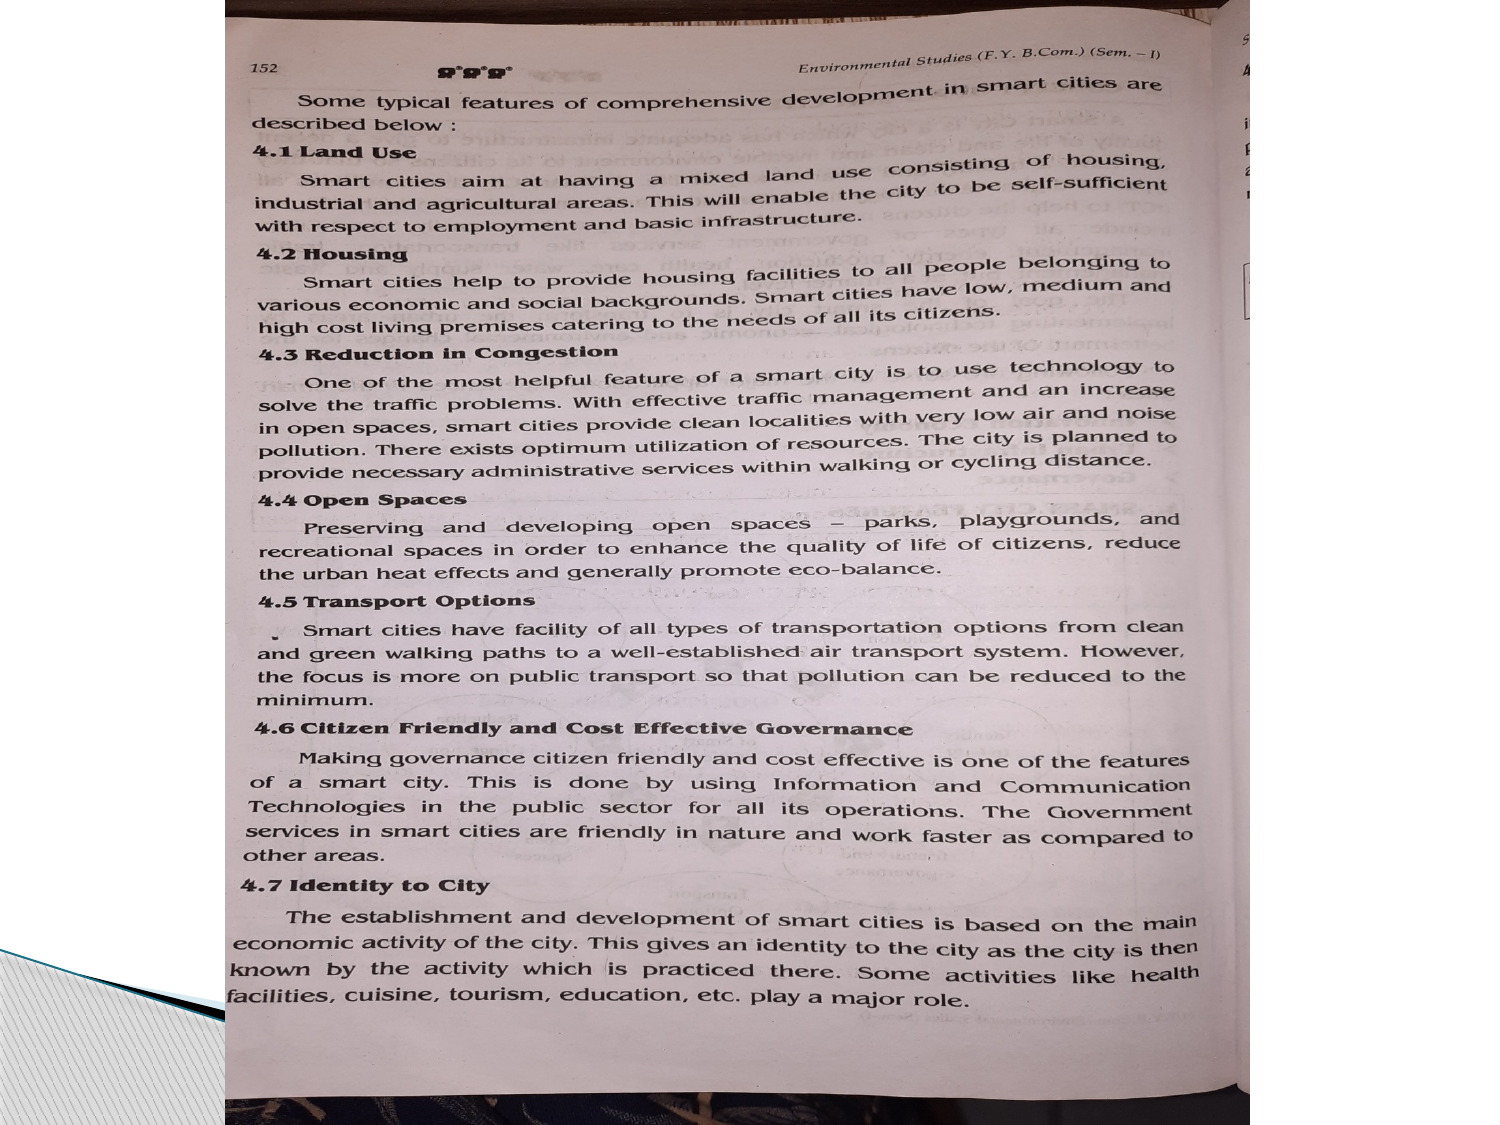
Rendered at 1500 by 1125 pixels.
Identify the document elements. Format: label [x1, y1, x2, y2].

list [224, 0, 1251, 1125]
